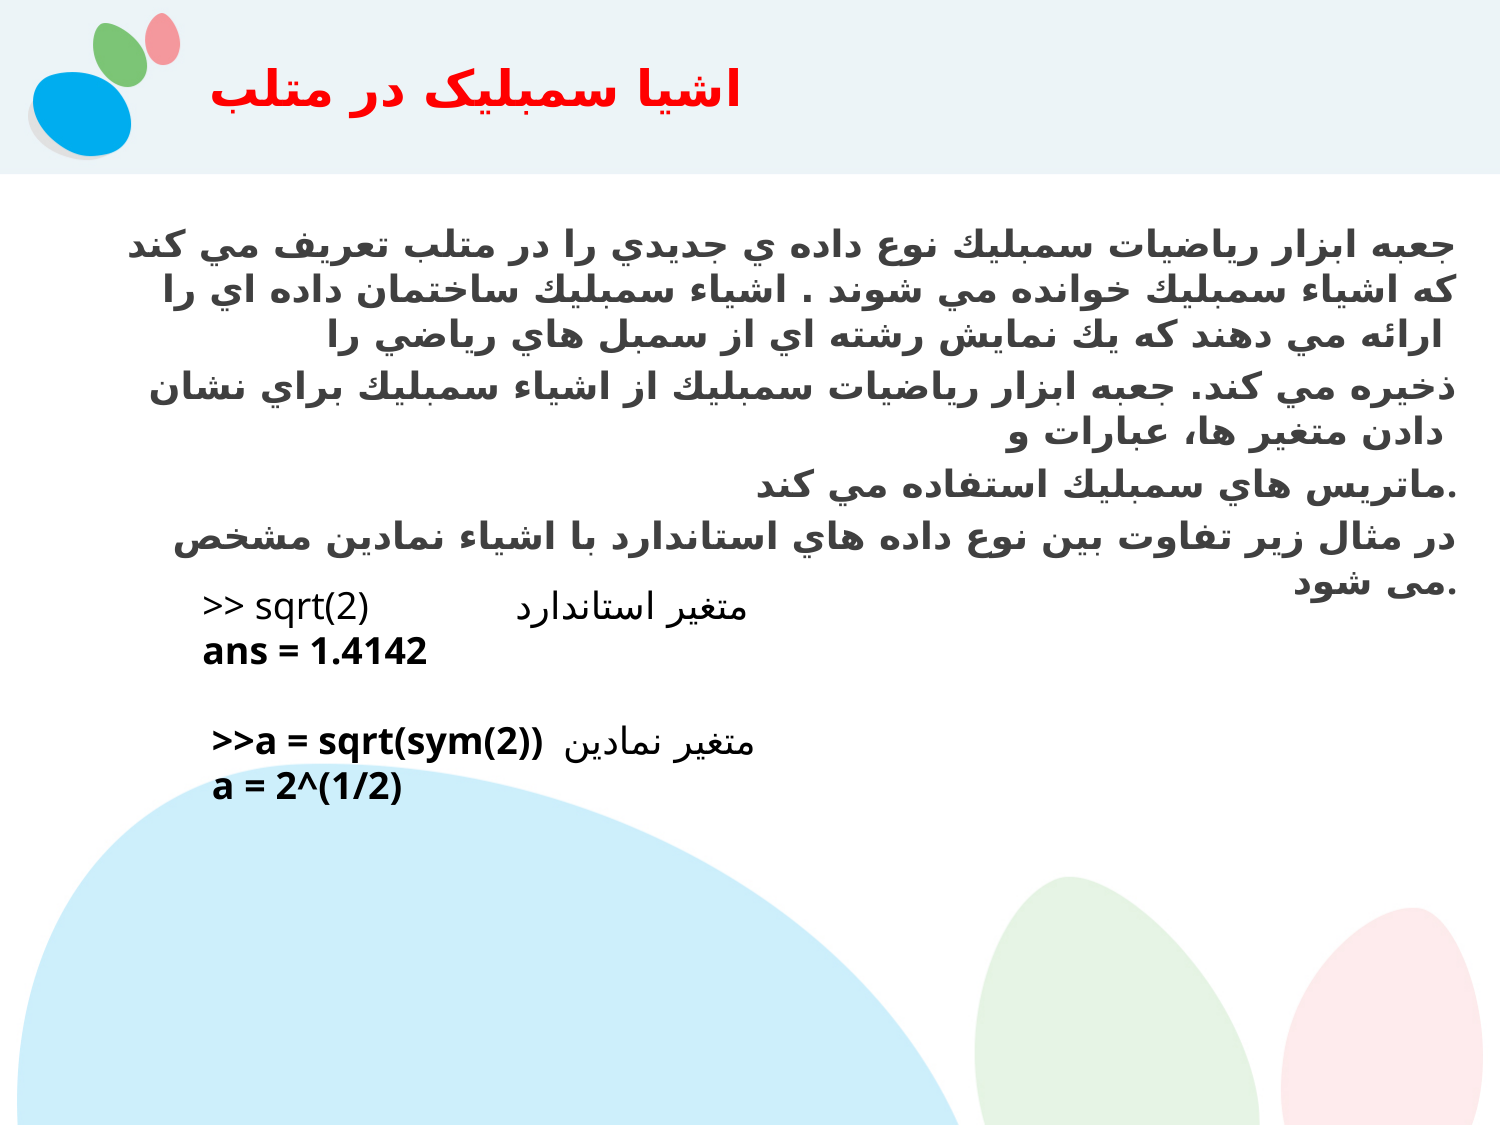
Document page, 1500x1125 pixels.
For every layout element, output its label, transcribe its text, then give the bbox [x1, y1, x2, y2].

picture [0, 0, 1500, 1125]
title اشیا سمبلیک در متلب [194, 0, 1500, 174]
list جعبه ابزار رياضيات سمبليك نوع داده ي جديدي را در متلب تعريف مي كند كه اشياء سمبليك خوانده مي شوند . اشياء سمبليك ساختمان داده اي را ارائه مي دهند كه يك نمايش رشته اي از سمبل هاي رياضي را ذخيره مي كند. جعبه ابزار رياضيات سمبليك از اشياء سمبليك براي نشان دادن متغير ها، عبارات و ماتريس هاي سمبليك استفاده مي كند. در مثال زير تفاوت بين نوع داده هاي استاندارد با اشياء نمادين مشخص می شود. [50, 212, 1473, 525]
text_box >> sqrt(2) متغیر استاندارد ans = 1.4142 >>a = sqrt(sym(2)) متغیر نمادین a = 2^(1/2) [187, 574, 1325, 860]
